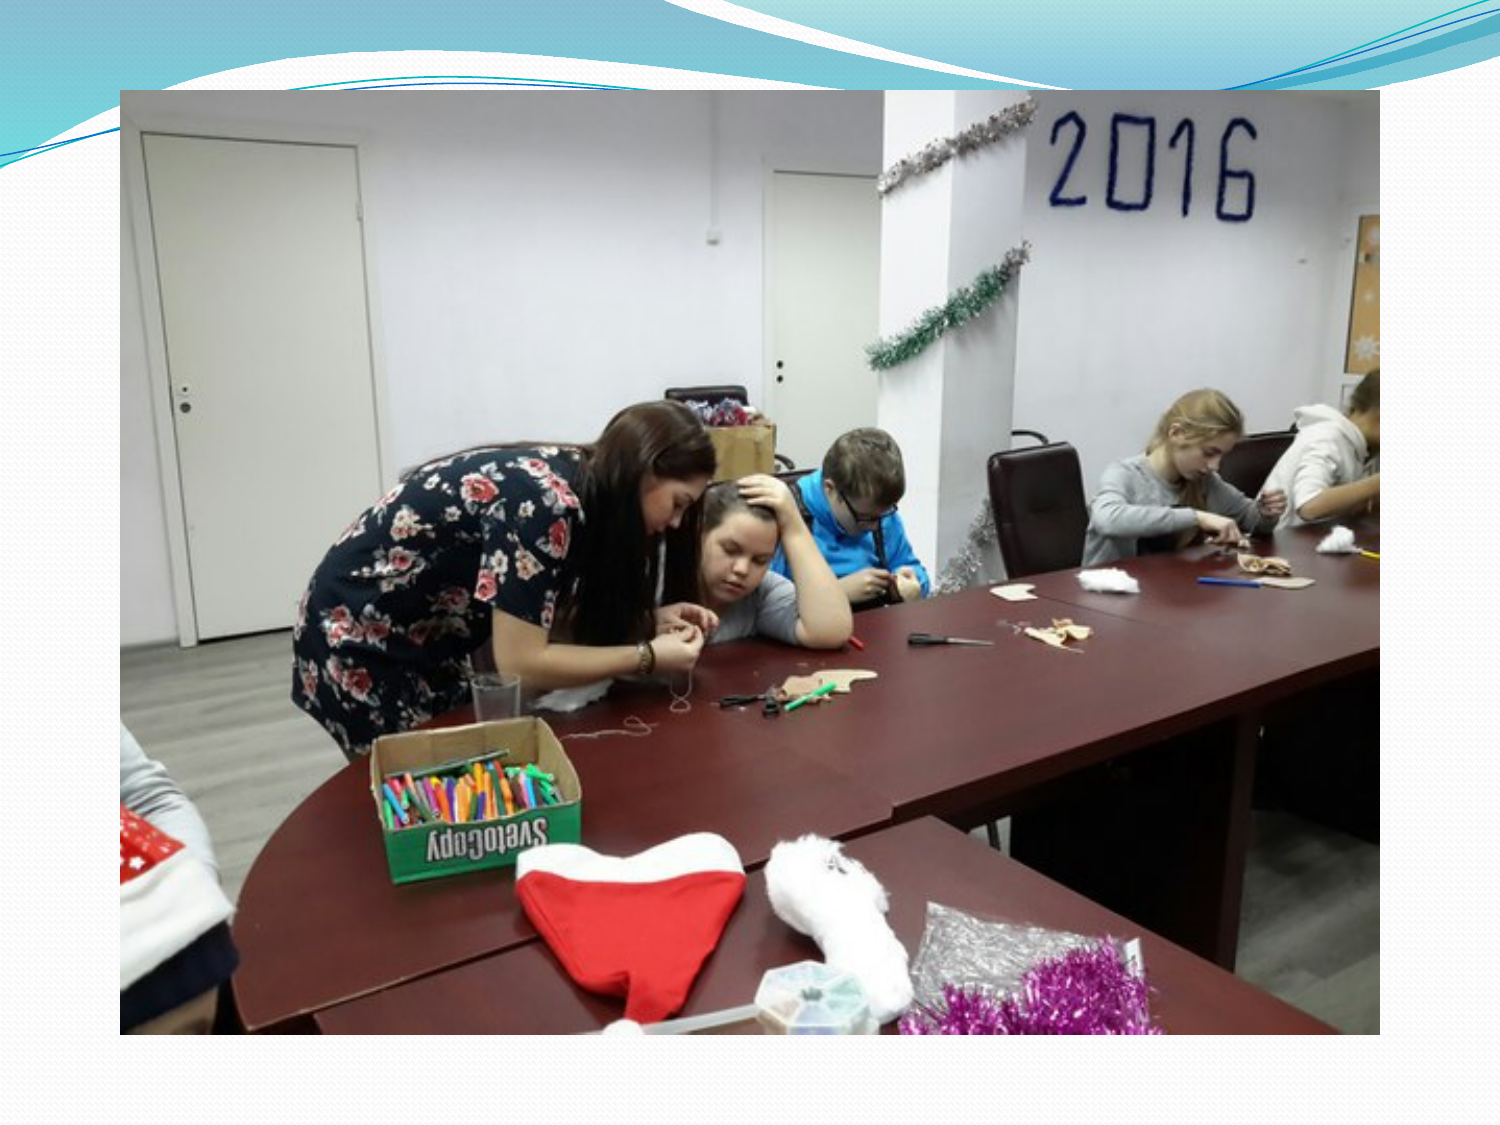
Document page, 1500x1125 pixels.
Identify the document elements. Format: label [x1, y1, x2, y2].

list [120, 90, 1380, 1035]
